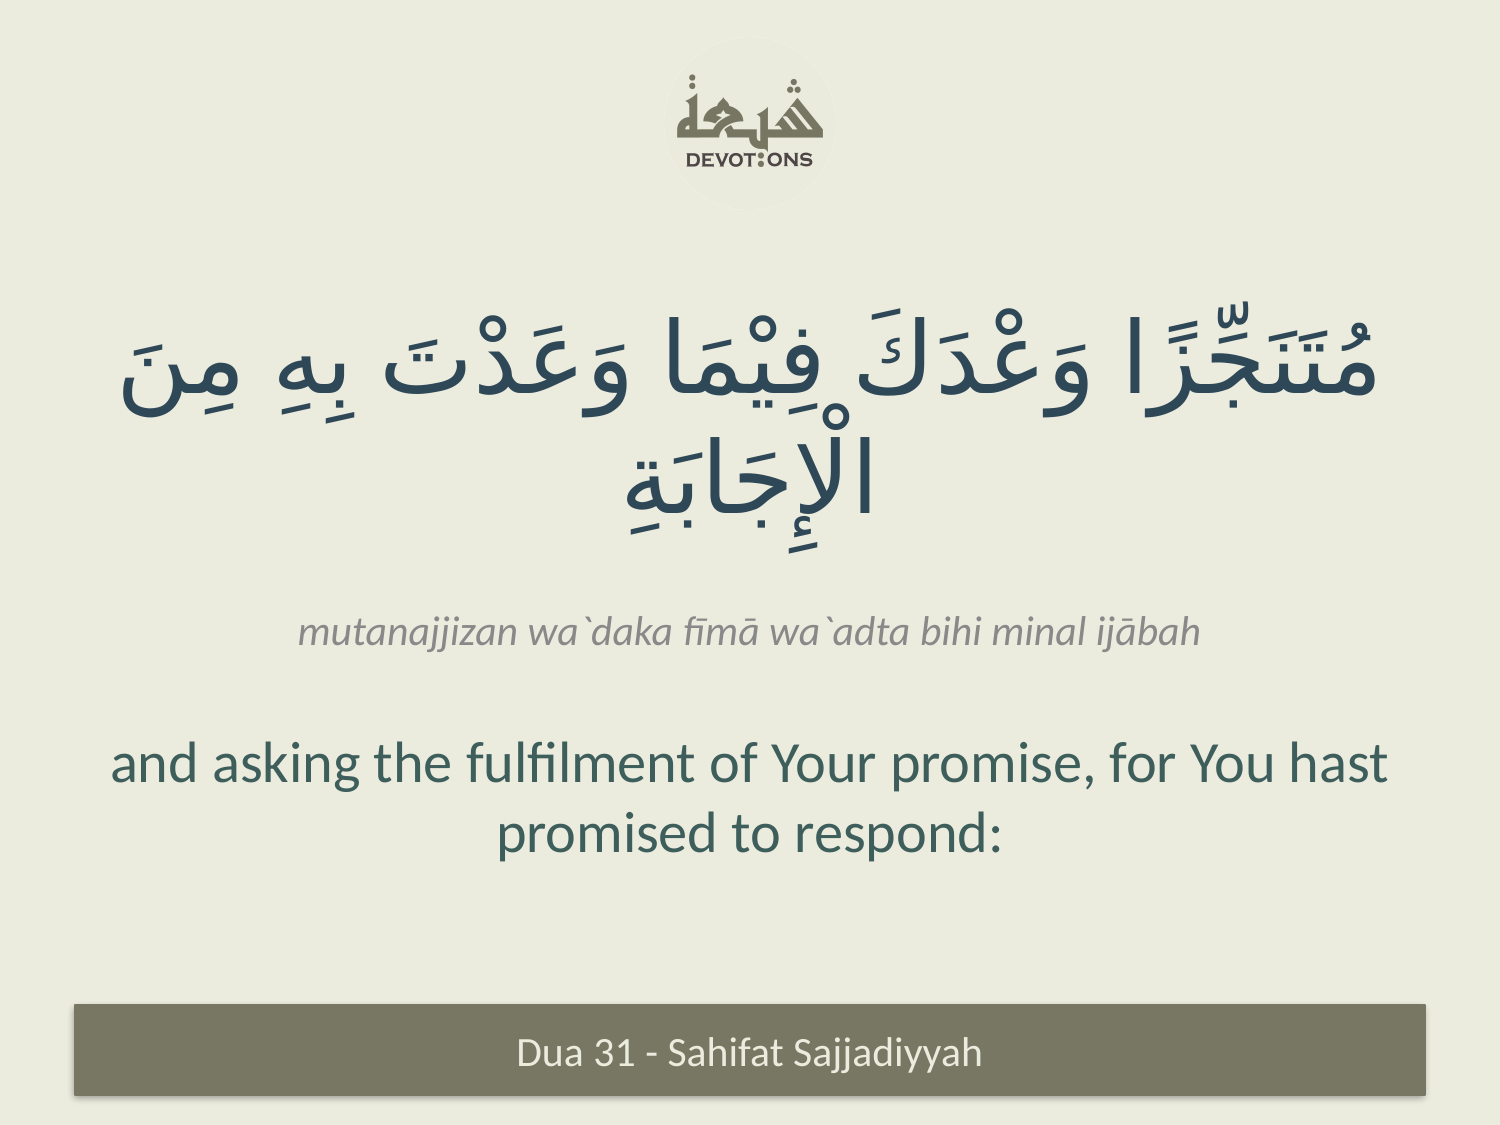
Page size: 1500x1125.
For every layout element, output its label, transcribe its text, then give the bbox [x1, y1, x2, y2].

text_box مُتَنَجِّزًا وَعْدَكَ فِيْمَا وَعَدْتَ بِهِ مِنَ الْإِجَابَةِ mutanajjizan wa`daka fīmā wa`adta bihi minal ijābah and asking the fulfilment of Your promise, for You hast promised to respond: [74, 286, 1425, 871]
picture [656, 29, 844, 218]
text_box Dua 31 - Sahifat Sajjadiyyah [501, 1017, 999, 1083]
text_box [74, 1004, 1426, 1096]
